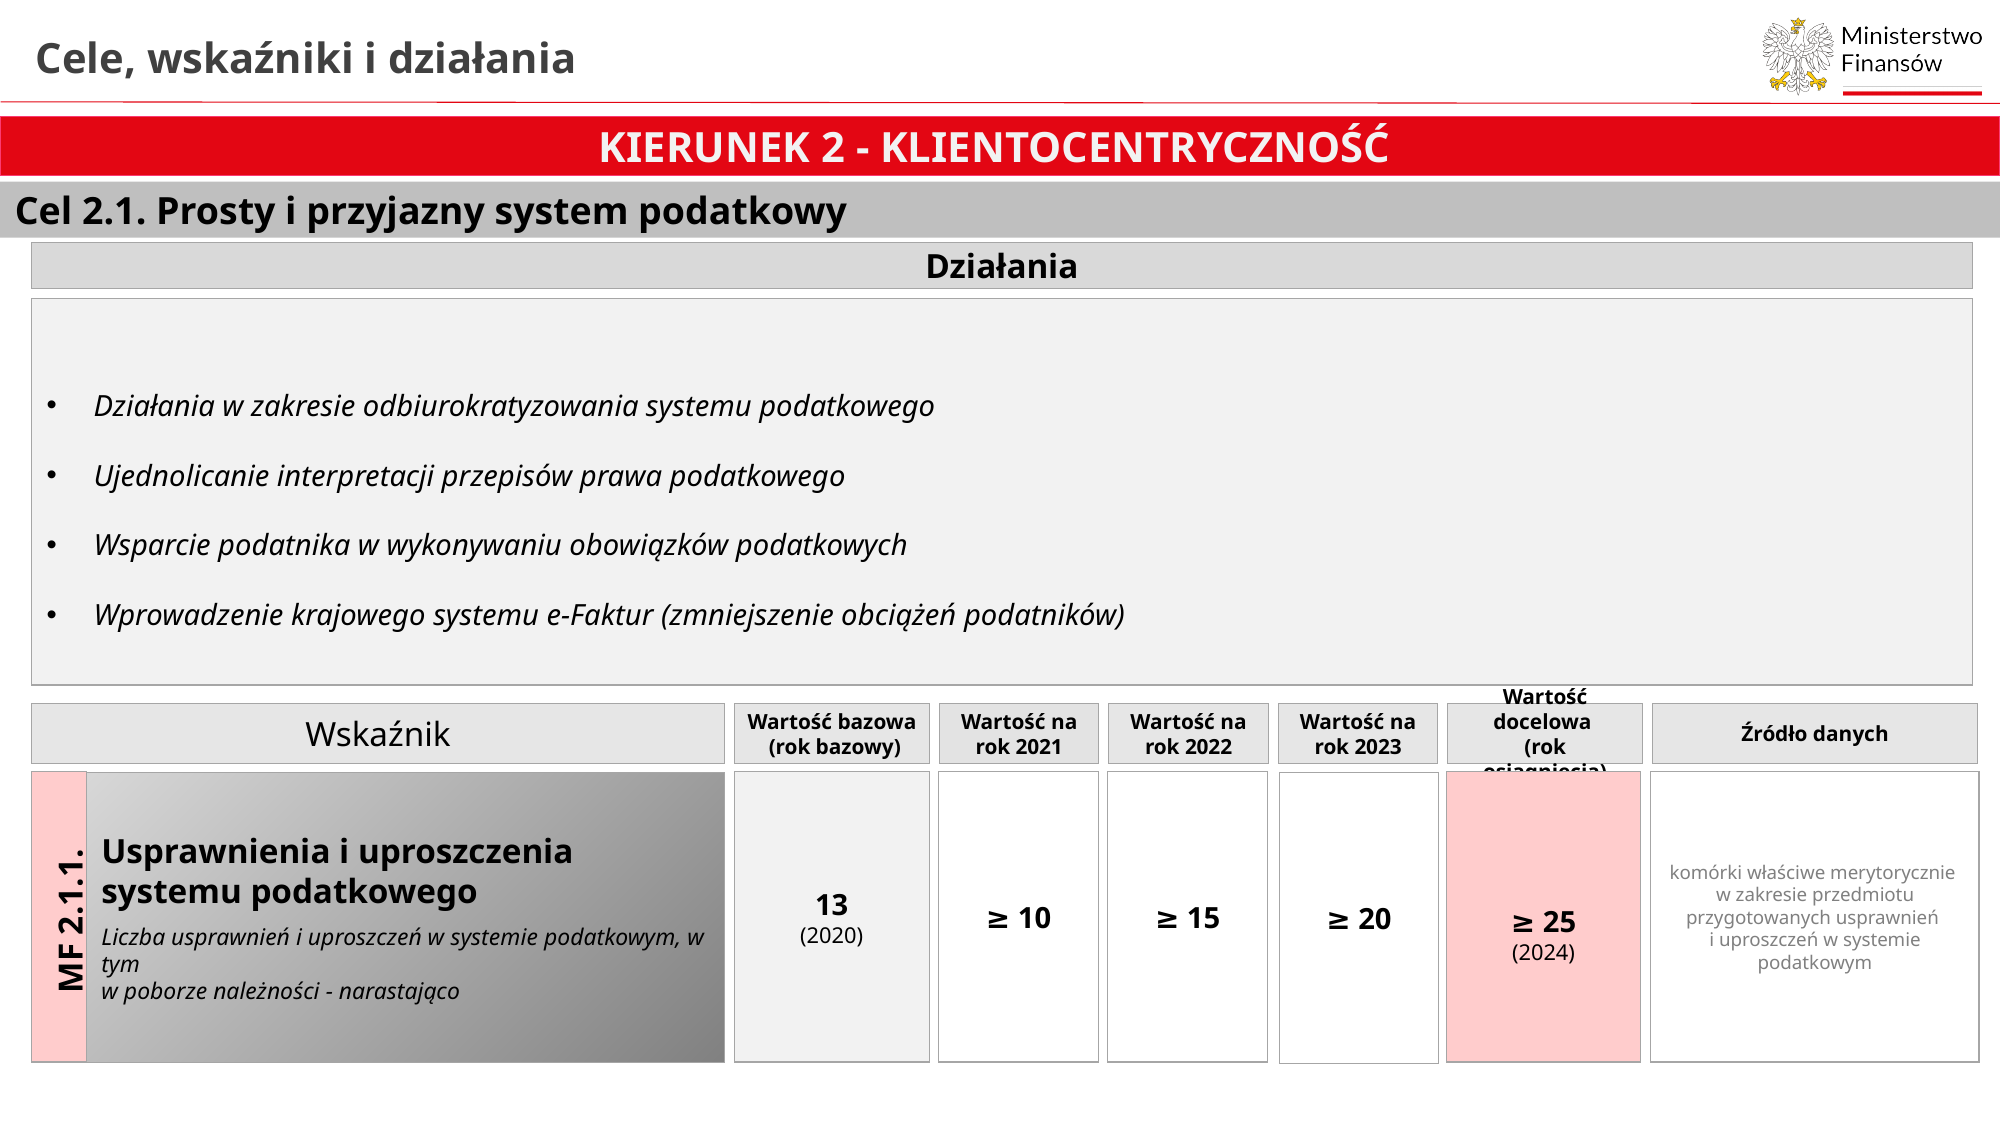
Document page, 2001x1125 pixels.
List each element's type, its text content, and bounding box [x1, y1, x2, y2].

text_box Wartość na rok 2022 [1108, 703, 1269, 764]
text_box Wskaźnik [31, 703, 725, 764]
text_box ≥ 25 (2024) [1446, 771, 1641, 1063]
picture [1743, 104, 2000, 114]
text_box Wartość na rok 2023 [1278, 703, 1438, 764]
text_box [31, 771, 725, 1063]
text_box Wartość na rok 2021 [939, 703, 1099, 764]
text_box komórki właściwe merytorycznie w zakresie przedmiotu przygotowanych usprawnień i uproszczeń w systemie podatkowym [1650, 771, 1980, 1063]
text_box 13 (2020) [734, 771, 930, 1063]
text_box ≥ 10 [938, 771, 1099, 1063]
text_box ≥ 20 [1279, 772, 1439, 1064]
text_box Wartość bazowa (rok bazowy) [734, 703, 930, 764]
text_box Cele, wskaźniki i działania [31, 24, 1549, 89]
text_box Działania w zakresie odbiurokratyzowania systemu podatkowego Ujednolicanie interpretacji przepisów prawa podatkowego Wsparcie podatnika w wykonywaniu obowiązków podatkowych Wprowadzenie krajowego systemu e-Faktur (zmniejszenie obciążeń podatników) [31, 298, 1973, 686]
text_box KIERUNEK 2 - KLIENTOCENTRYCZNOŚĆ [0, 116, 2000, 176]
text_box Cel 2.1. Prosty i przyjazny system podatkowy [0, 181, 2000, 238]
text_box Wartość docelowa (rok osiągnięcia) [1447, 703, 1643, 764]
text_box ≥ 15 [1107, 771, 1268, 1063]
text_box Źródło danych [1652, 703, 1978, 764]
picture [1743, 0, 2000, 101]
text_box Działania [31, 242, 1973, 289]
